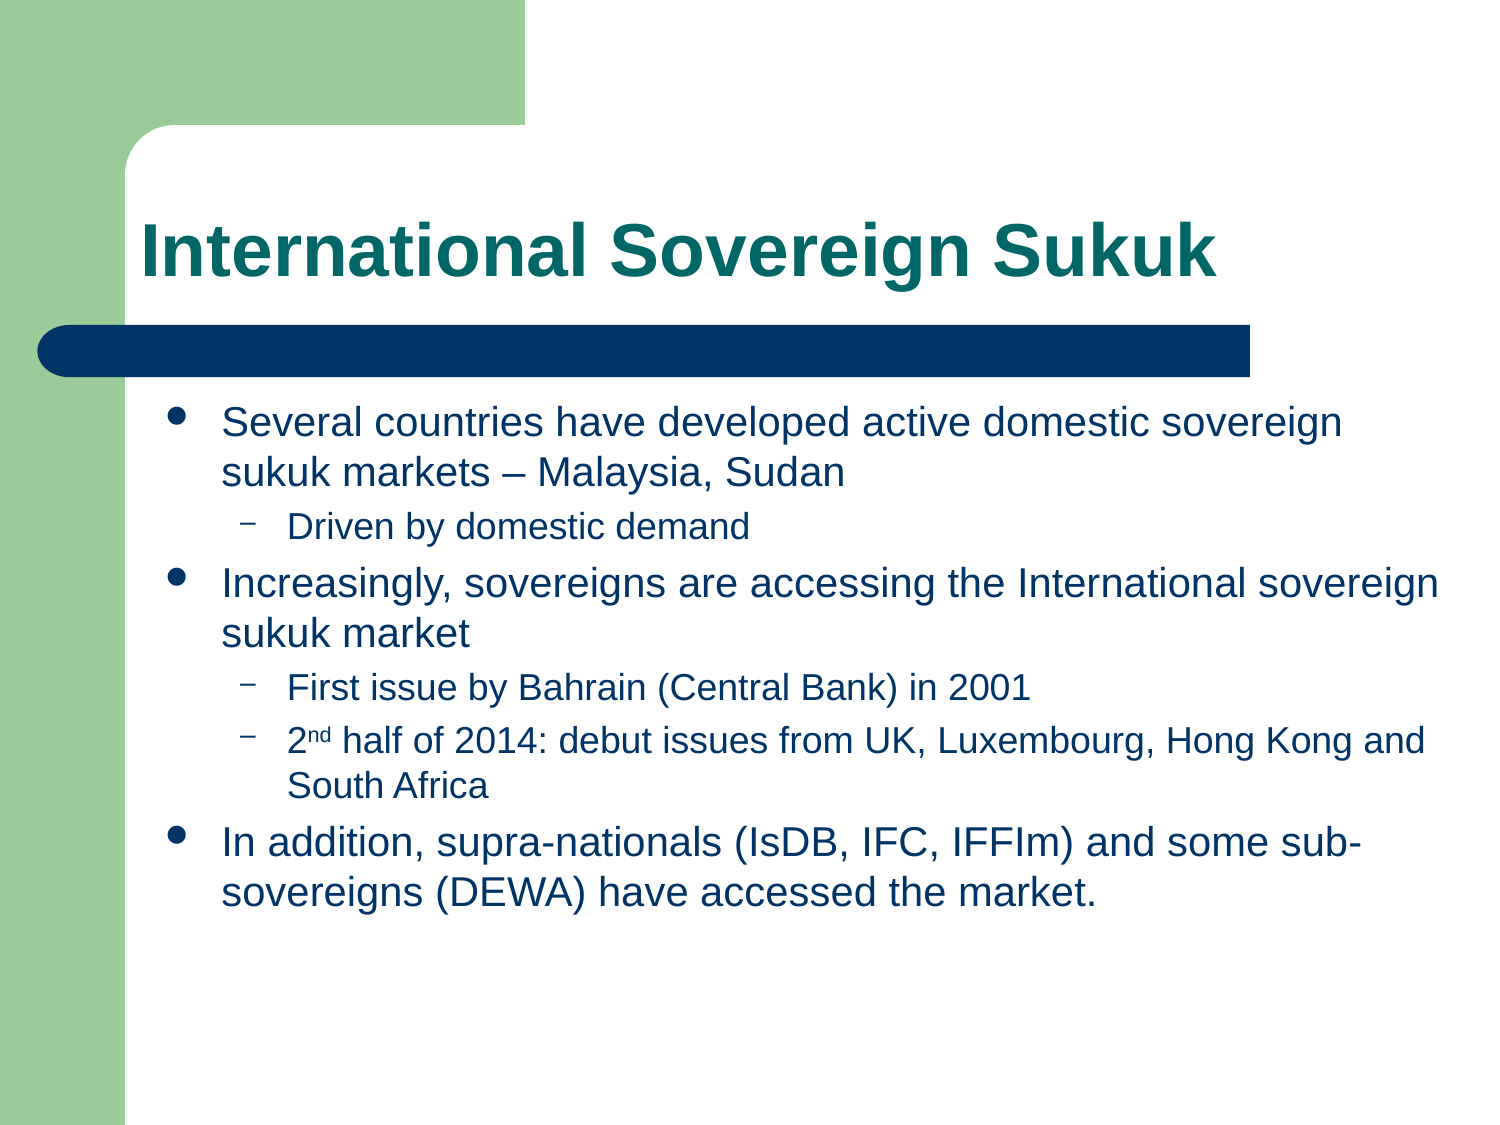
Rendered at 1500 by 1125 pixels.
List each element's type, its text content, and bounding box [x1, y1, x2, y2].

title International Sovereign Sukuk [124, 187, 1438, 301]
list Several countries have developed active domestic sovereign sukuk markets – Malaysia, Sudan Driven by domestic demand Increasingly, sovereigns are accessing the International sovereign sukuk market First issue by Bahrain (Central Bank) in 2001 2nd half of 2014: debut issues from UK, Luxembourg, Hong Kong and South Africa In addition, supra-nationals (IsDB, IFC, IFFIm) and some sub-sovereigns (DEWA) have accessed the market. [149, 387, 1463, 1001]
